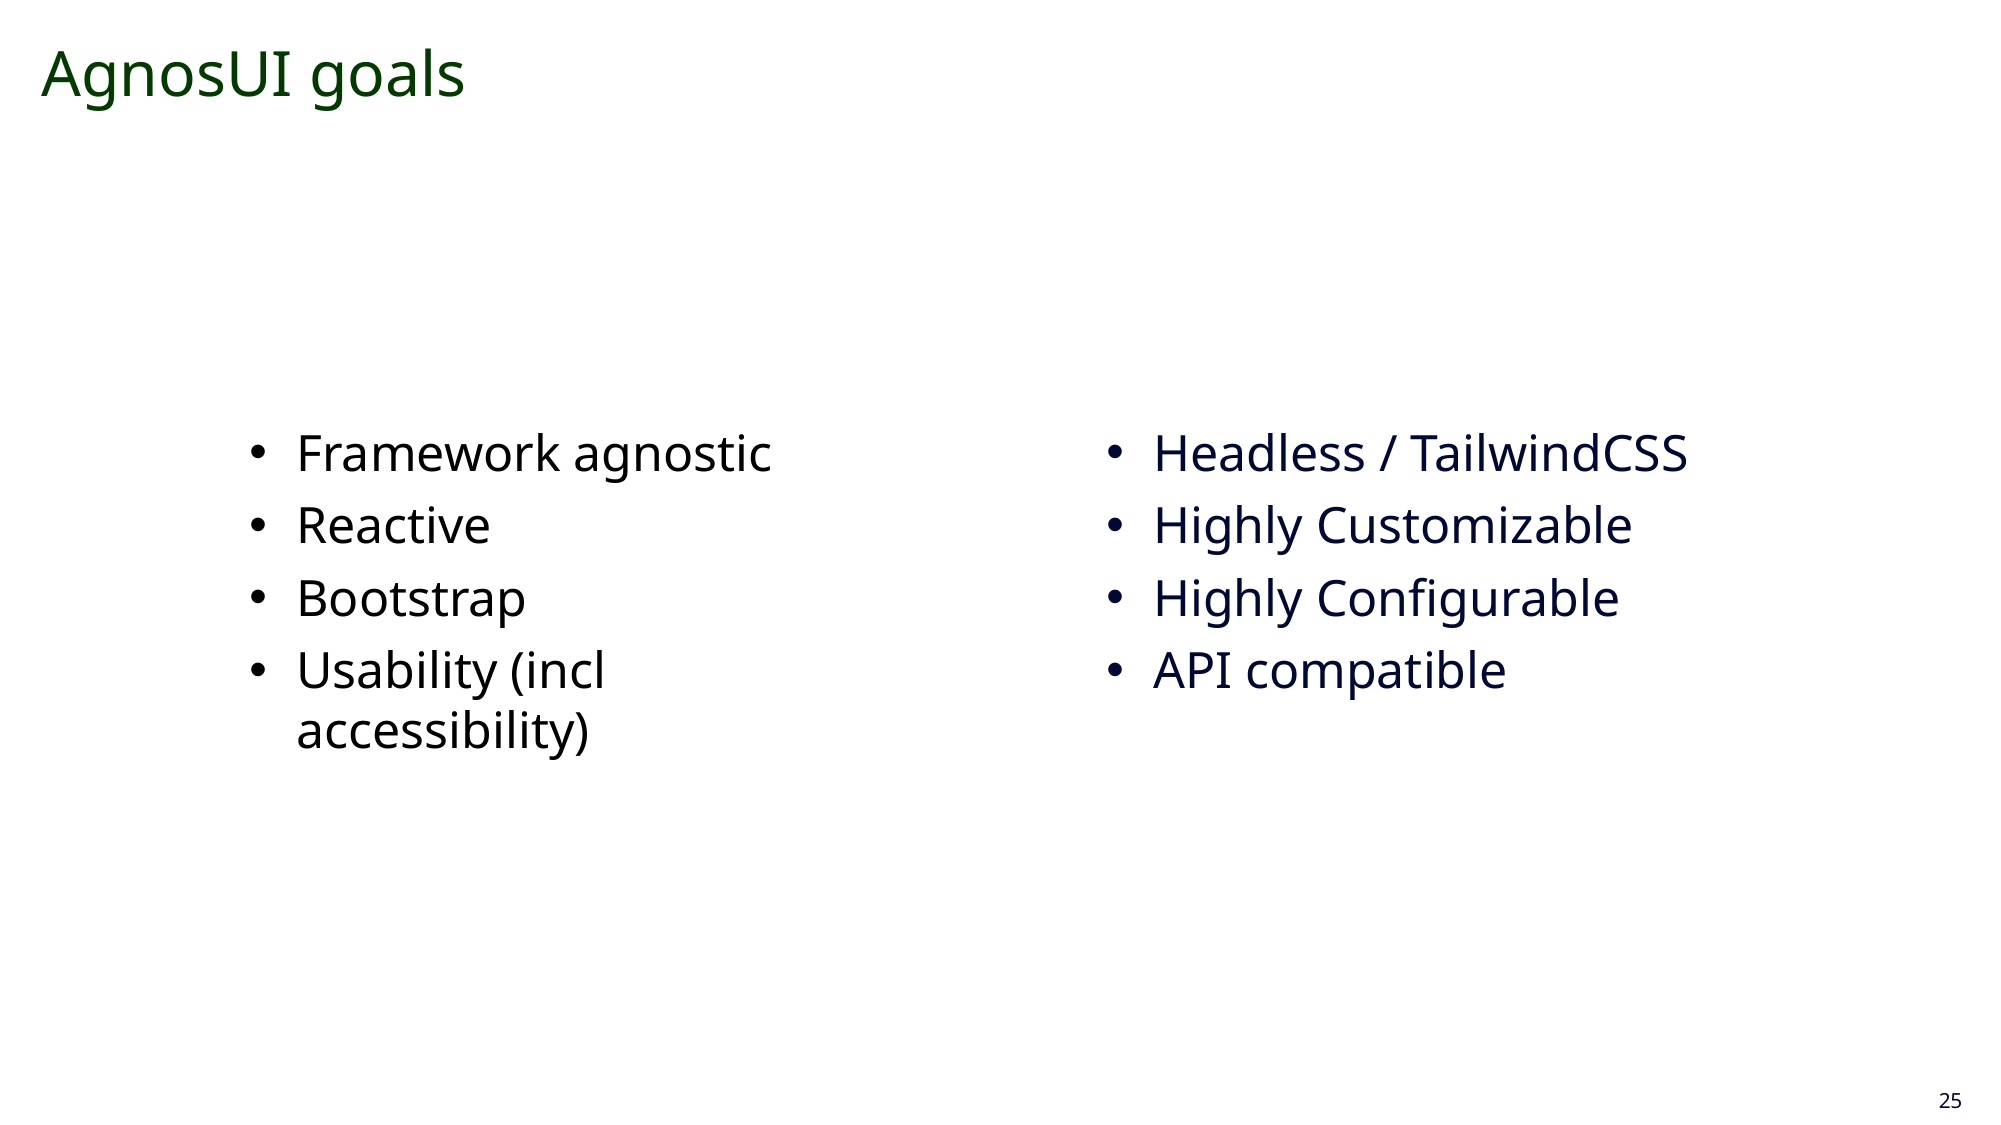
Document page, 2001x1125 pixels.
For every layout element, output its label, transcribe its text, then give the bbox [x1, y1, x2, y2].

text_box Headless / TailwindCSS Highly Customizable Highly Configurable API compatible [1091, 414, 1727, 707]
slide_number 25 [1838, 1083, 1963, 1122]
text_box Framework agnostic Reactive Bootstrap Usability (incl accessibility) [234, 414, 909, 767]
title AgnosUI goals [35, 36, 1639, 128]
